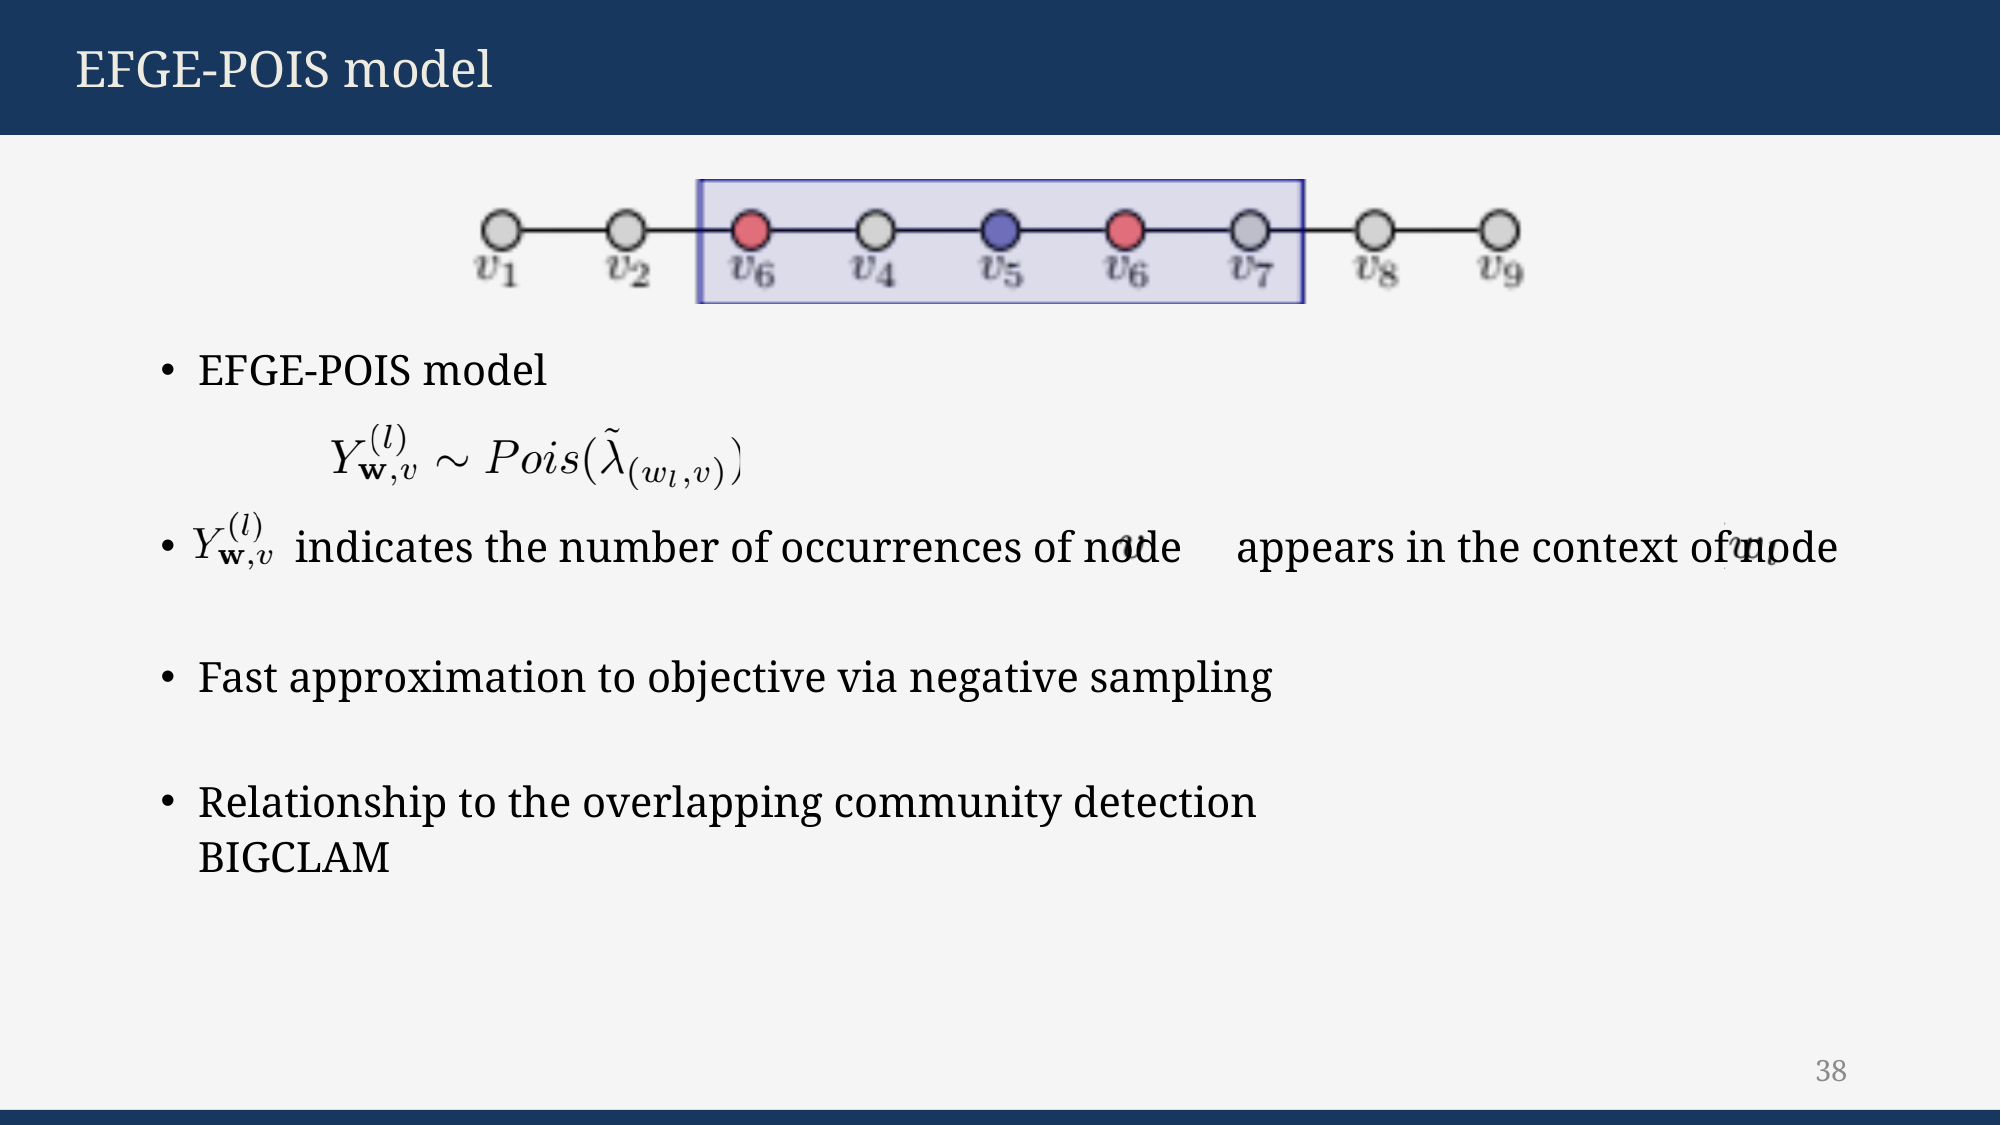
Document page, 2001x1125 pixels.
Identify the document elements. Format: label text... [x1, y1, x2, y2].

picture [331, 423, 741, 490]
text_box [0, 1109, 2000, 1125]
picture [189, 505, 278, 571]
text_box Fast approximation to objective via negative sampling [145, 638, 1437, 704]
text_box indicates the number of occurrences of node appears in the context of node [145, 508, 1863, 573]
text_box EFGE-Pois model [145, 331, 1437, 397]
text_box EFGE-Pois model [0, 0, 2000, 136]
slide_number 38 [1412, 1042, 1863, 1103]
picture [1724, 512, 1784, 569]
picture [471, 179, 1529, 304]
picture [1113, 531, 1145, 561]
text_box Relationship to the overlapping community detection BigClam [145, 762, 1437, 828]
